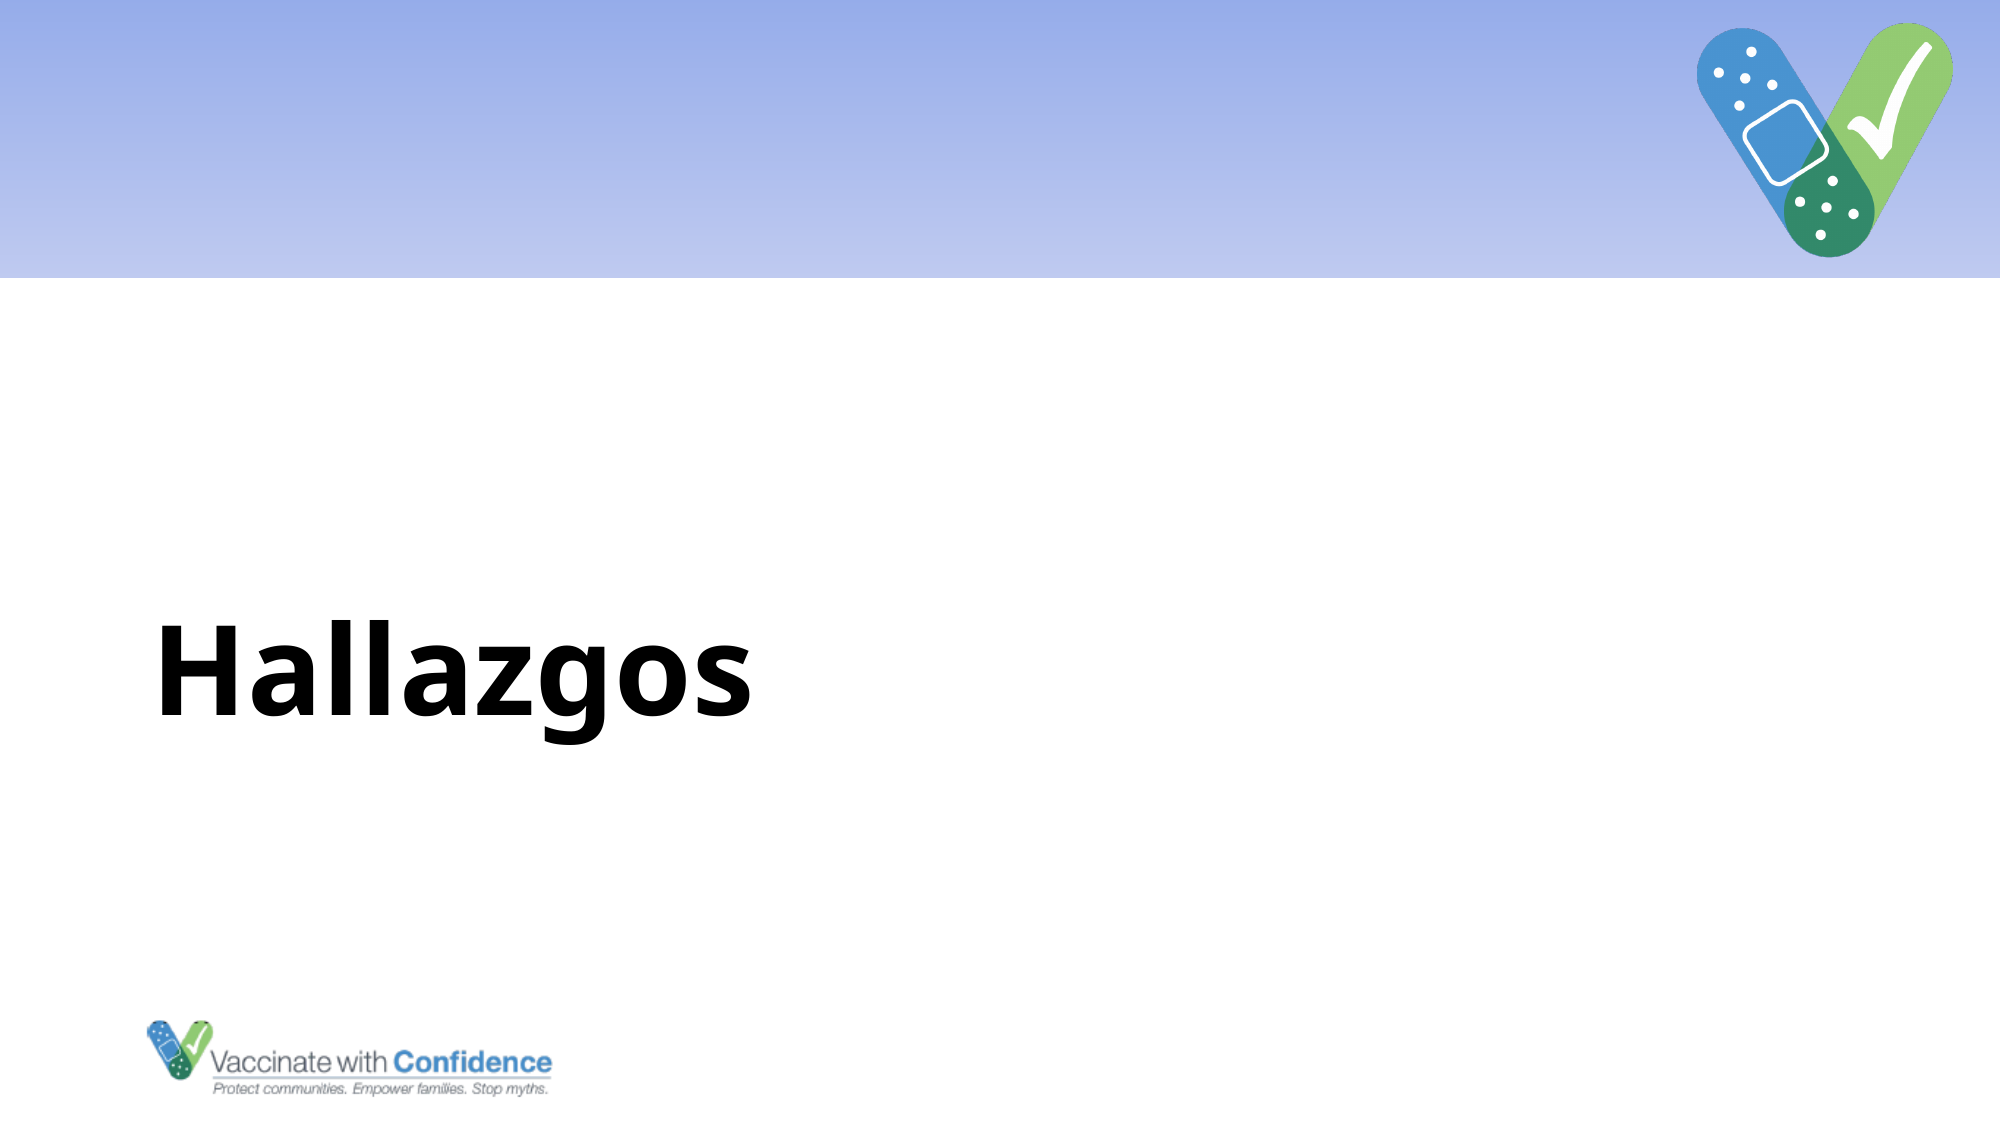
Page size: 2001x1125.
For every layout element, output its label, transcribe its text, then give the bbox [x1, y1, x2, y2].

title Hallazgos [136, 280, 1862, 749]
picture [137, 1000, 572, 1125]
picture [1687, 11, 1961, 266]
